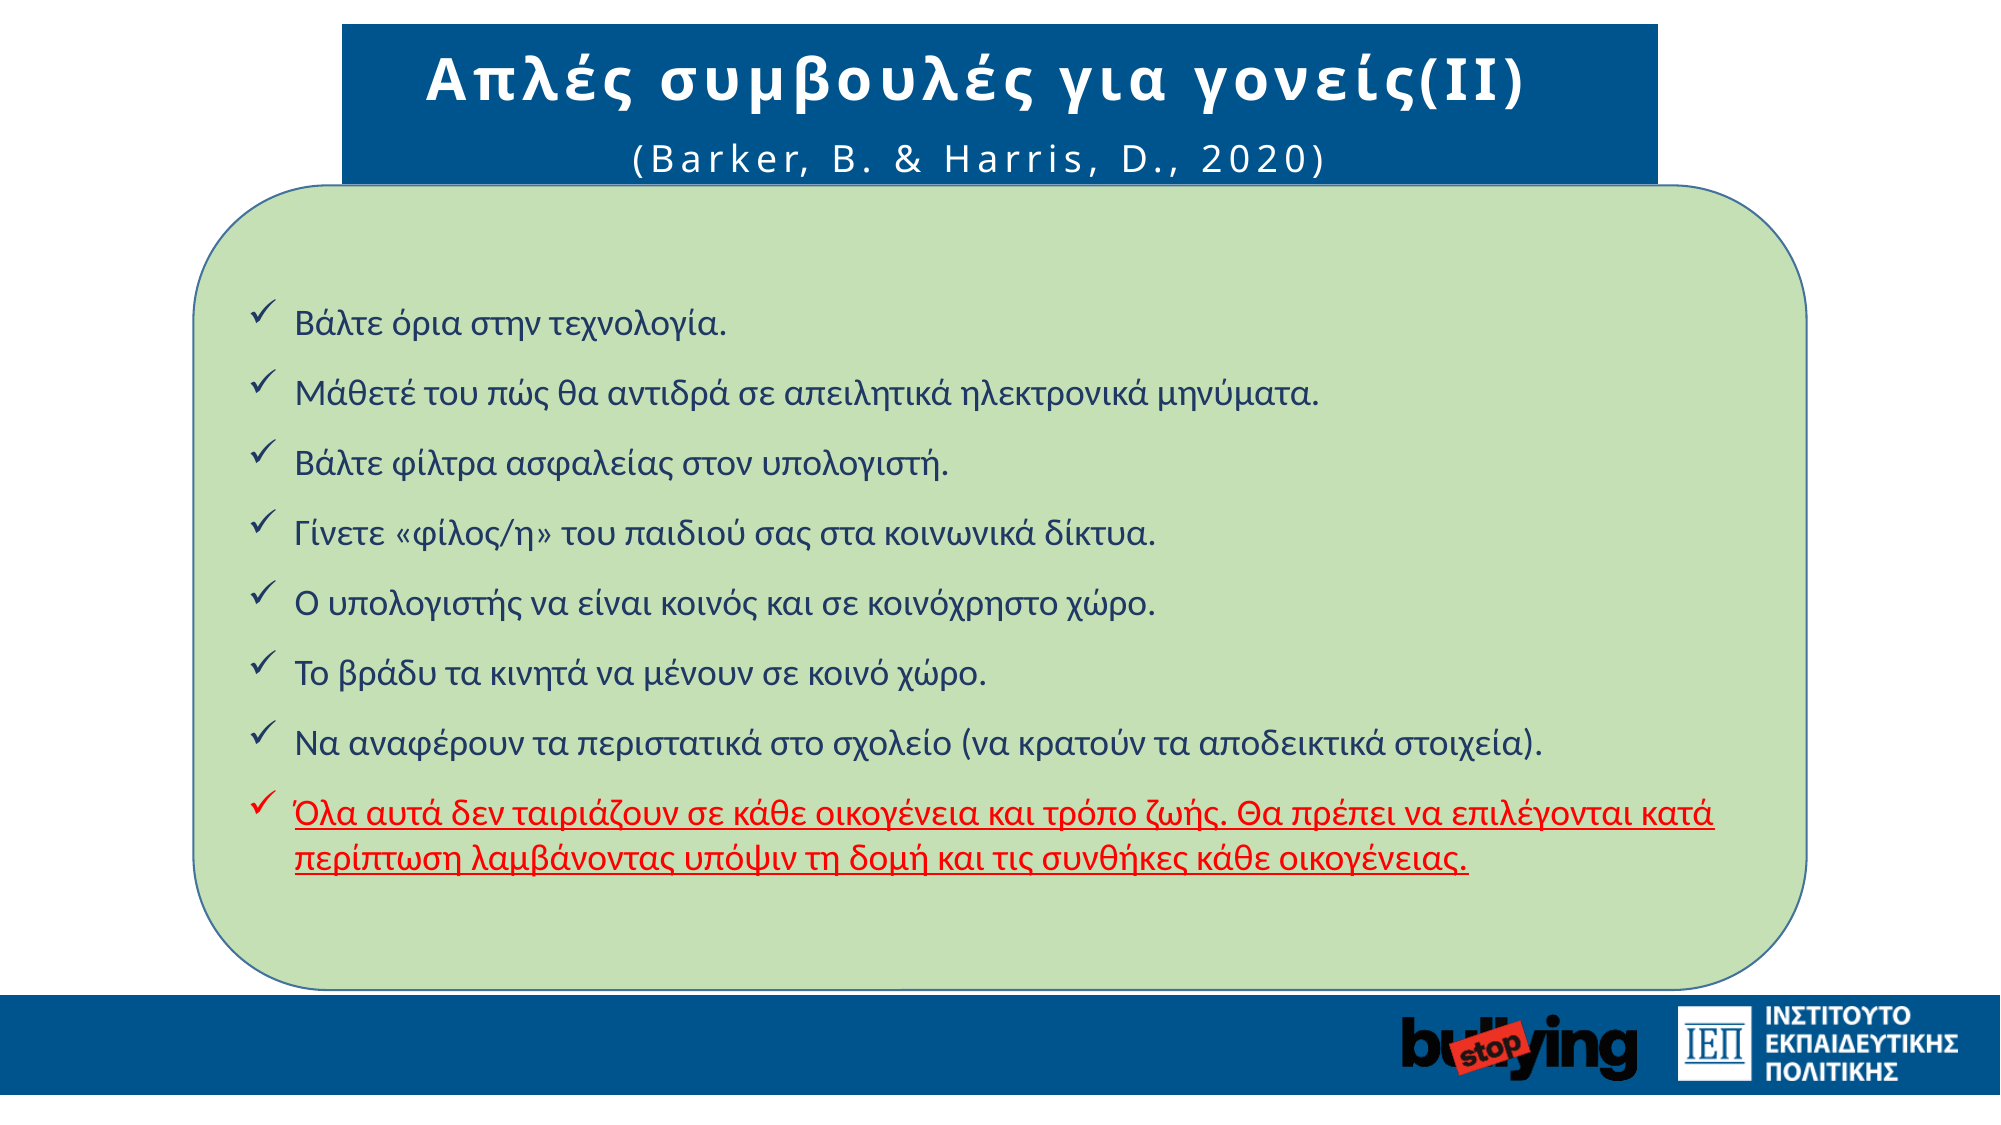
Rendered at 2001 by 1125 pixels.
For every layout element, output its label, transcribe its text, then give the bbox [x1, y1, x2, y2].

text_box Βάλτε όρια στην τεχνολογία. Μάθετέ του πώς θα αντιδρά σε απειλητικά ηλεκτρονικά μηνύματα. Βάλτε φίλτρα ασφαλείας στον υπολογιστή. Γίνετε «φίλος/η» του παιδιού σας στα κοινωνικά δίκτυα. Ο υπολογιστής να είναι κοινός και σε κοινόχρηστο χώρο. Το βράδυ τα κινητά να μένουν σε κοινό χώρο. Να αναφέρουν τα περιστατικά στο σχολείο (να κρατούν τα αποδεικτικά στοιχεία). Όλα αυτά δεν ταιριάζουν σε κάθε οικογένεια και τρόπο ζωής. Θα πρέπει να επιλέγονται κατά περίπτωση λαμβάνοντας υπόψιν τη δομή και τις συνθήκες κάθε οικογένειας. [192, 184, 1808, 992]
text_box Απλές συμβουλές για γονείς(ΙΙ) (Barker, B. & Harris, D., 2020) [321, 0, 1637, 184]
picture [1678, 1006, 1958, 1081]
picture [342, 24, 1658, 184]
picture [1402, 1014, 1637, 1081]
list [0, 995, 2000, 1095]
